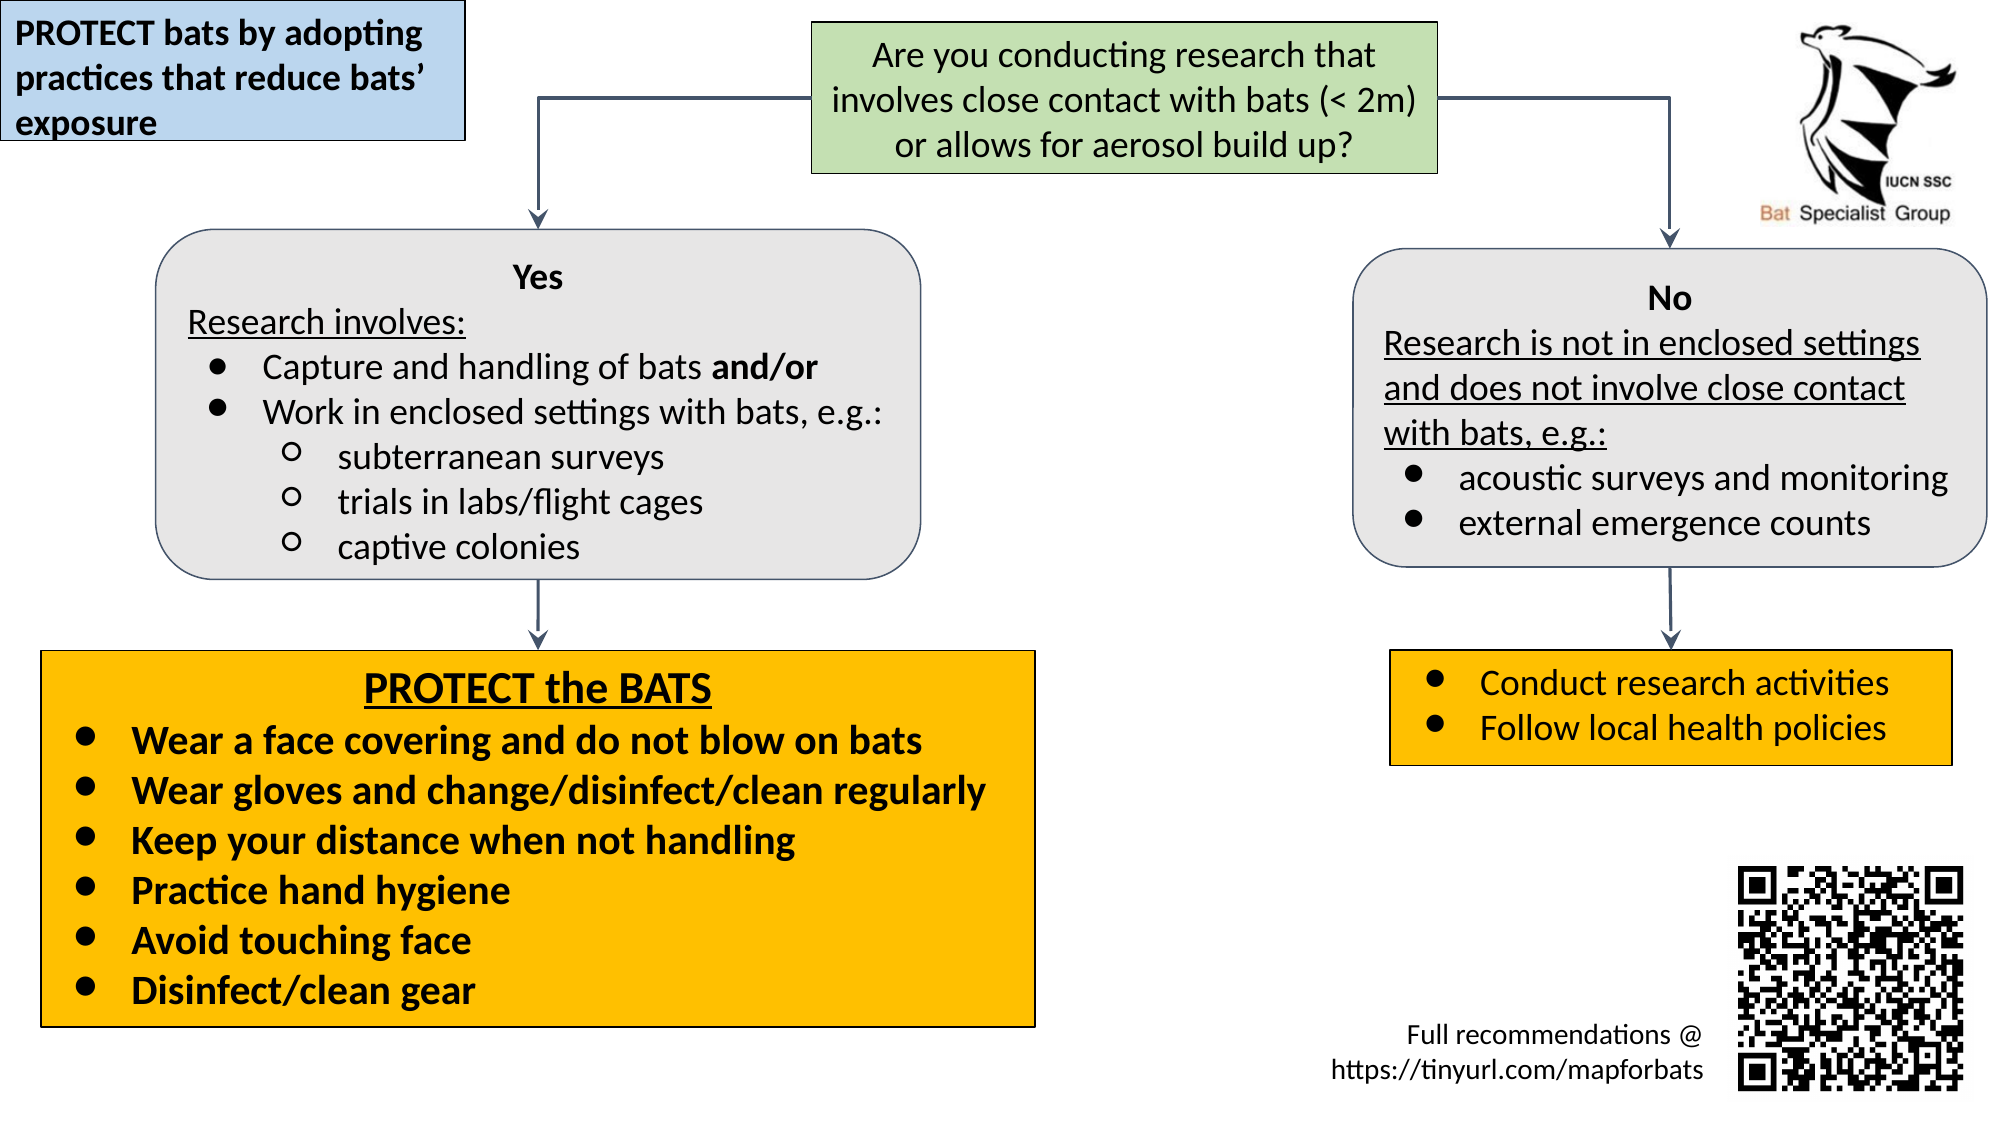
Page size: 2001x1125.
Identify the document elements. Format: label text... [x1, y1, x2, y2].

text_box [1437, 97, 1671, 249]
text_box Full recommendations @ https://tinyurl.com/mapforbats [1085, 1000, 1719, 1084]
text_box PROTECT bats by adopting practices that reduce bats’ exposure [0, 0, 466, 141]
picture [1759, 21, 1960, 228]
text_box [537, 97, 812, 230]
picture [1727, 855, 1974, 1103]
text_box No Research is not in enclosed settings and does not involve close contact with bats, e.g.: acoustic surveys and monitoring external emergence counts [1352, 248, 1987, 567]
text_box Conduct research activities Follow local health policies [1390, 650, 1953, 766]
text_box Are you conducting research that involves close contact with bats (< 2m) or allows for aerosol build up? [811, 22, 1438, 174]
text_box PROTECT the BATS Wear a face covering and do not blow on bats Wear gloves and change/disinfect/clean regularly Keep your distance when not handling Practice hand hygiene Avoid touching face Disinfect/clean gear [41, 650, 1035, 1027]
text_box Yes Research involves: Capture and handling of bats and/or Work in enclosed settings with bats, e.g.: subterranean surveys trials in labs/flight cages captive colonies [155, 229, 921, 580]
